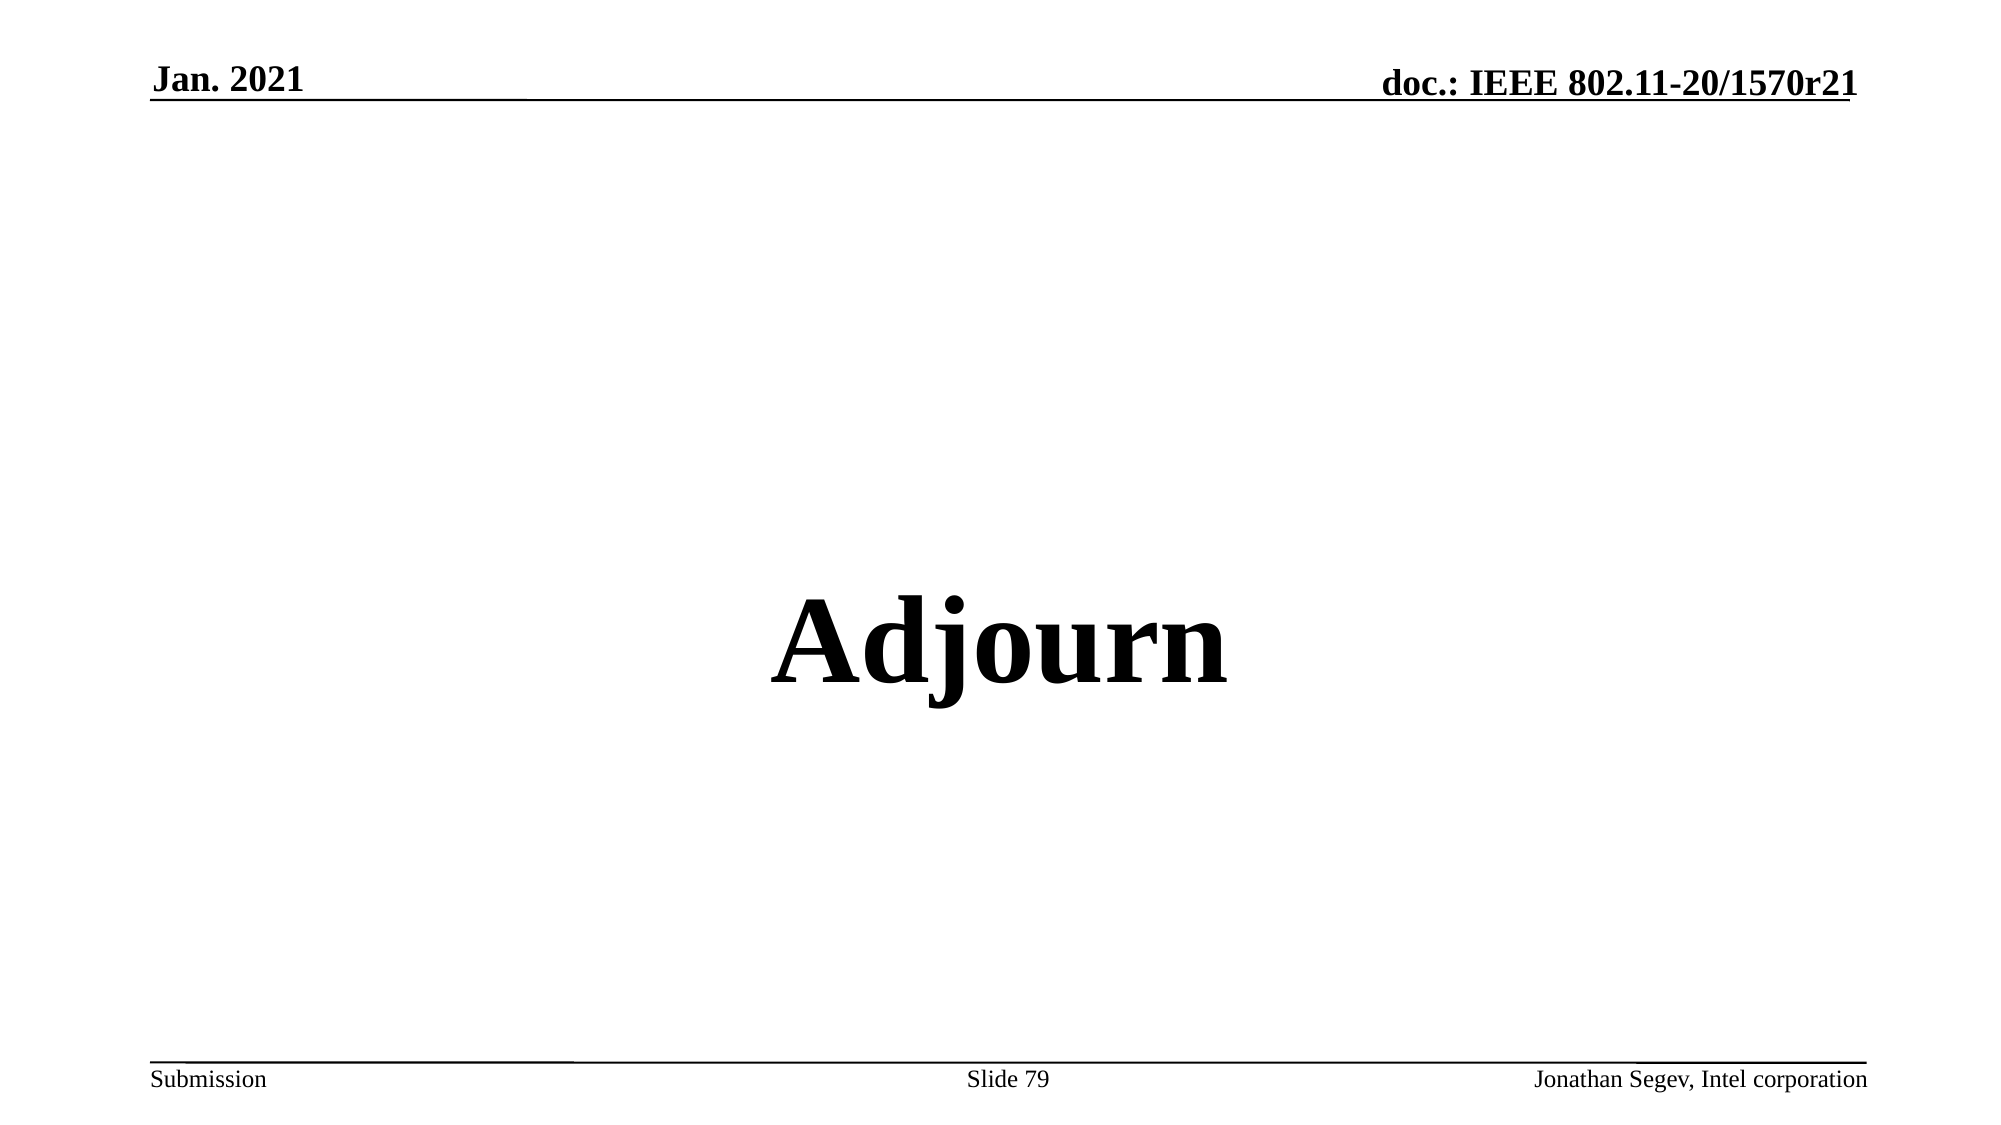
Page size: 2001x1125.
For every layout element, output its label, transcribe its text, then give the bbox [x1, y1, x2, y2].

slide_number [152, 54, 563, 100]
footer Jonathan Segev, Intel corporation [1171, 1061, 1869, 1093]
list Adjourn [149, 324, 1850, 1000]
slide_number Slide 79 [950, 1061, 1067, 1123]
